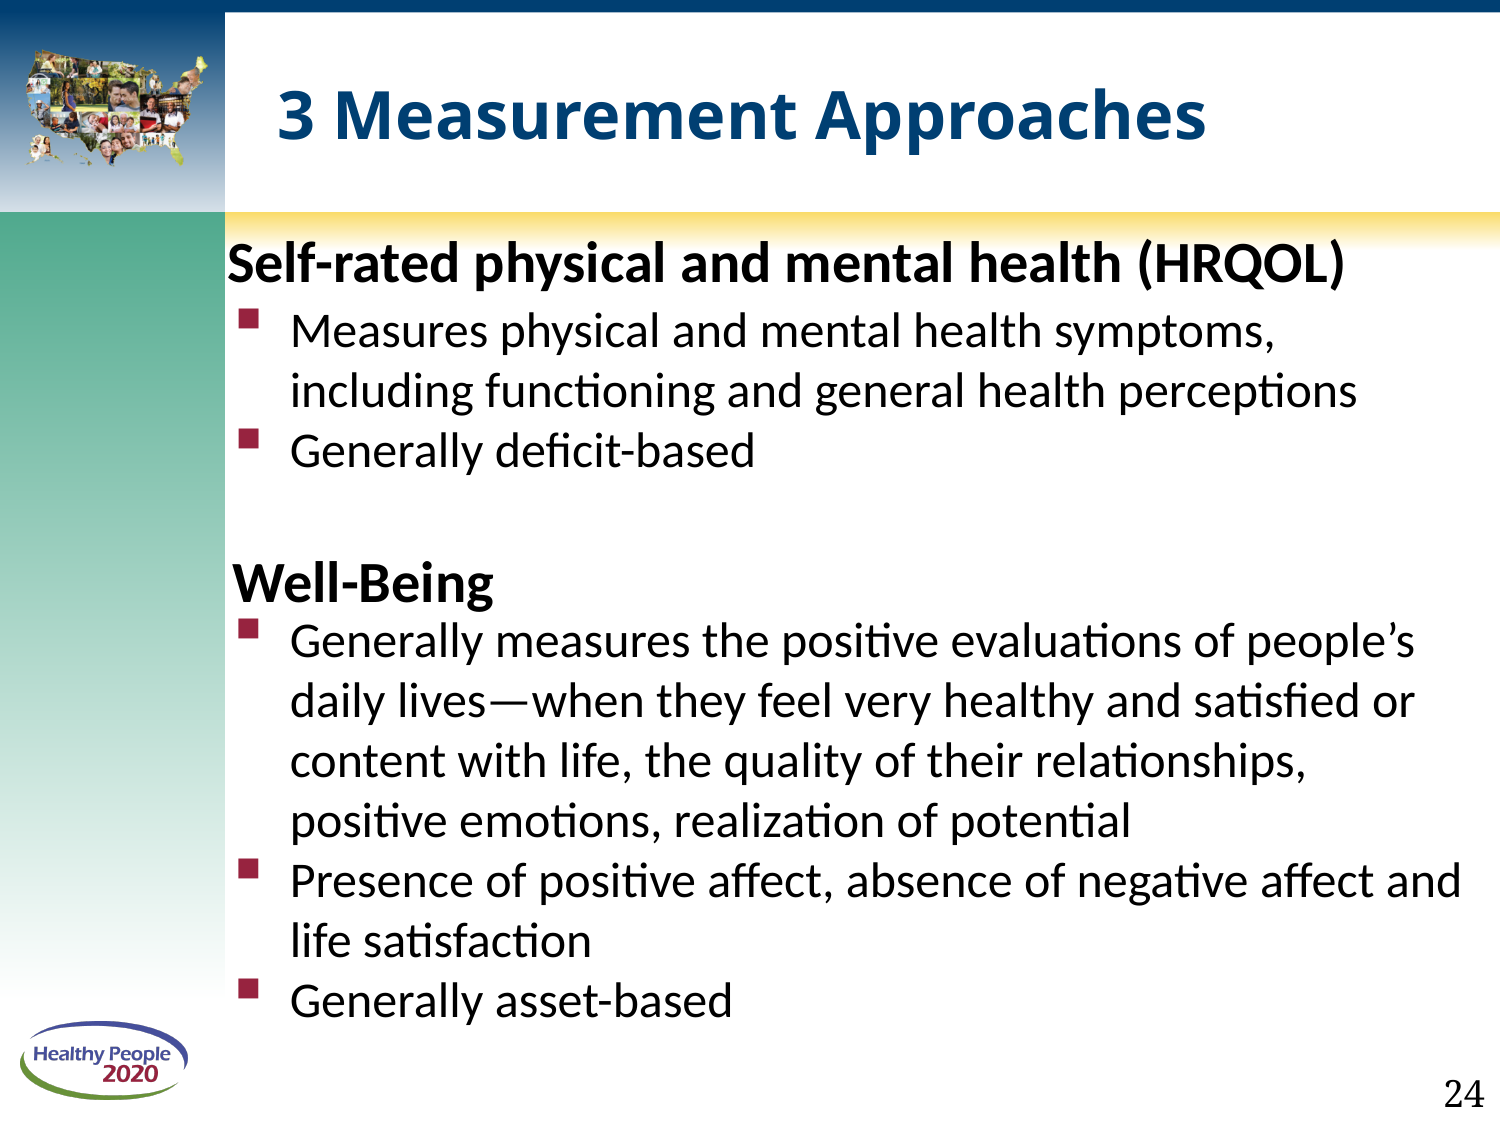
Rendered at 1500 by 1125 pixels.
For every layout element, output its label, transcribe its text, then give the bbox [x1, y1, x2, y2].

text_box Well-Being [217, 537, 881, 622]
picture [24, 49, 208, 169]
list Measures physical and mental health symptoms, including functioning and general health perceptions Generally deficit-based [217, 302, 1448, 538]
text_box Generally measures the positive evaluations of people’s daily lives—when they feel very healthy and satisfied or content with life, the quality of their relationships, positive emotions, realization of potential Presence of positive affect, absence of negative affect and life satisfaction Generally asset-based [217, 600, 1488, 850]
text_box Self-rated physical and mental health (HRQOL) [212, 216, 1500, 302]
picture [20, 1021, 188, 1100]
text_box 24 [1424, 1062, 1500, 1123]
title 3 Measurement Approaches [262, 24, 1489, 201]
